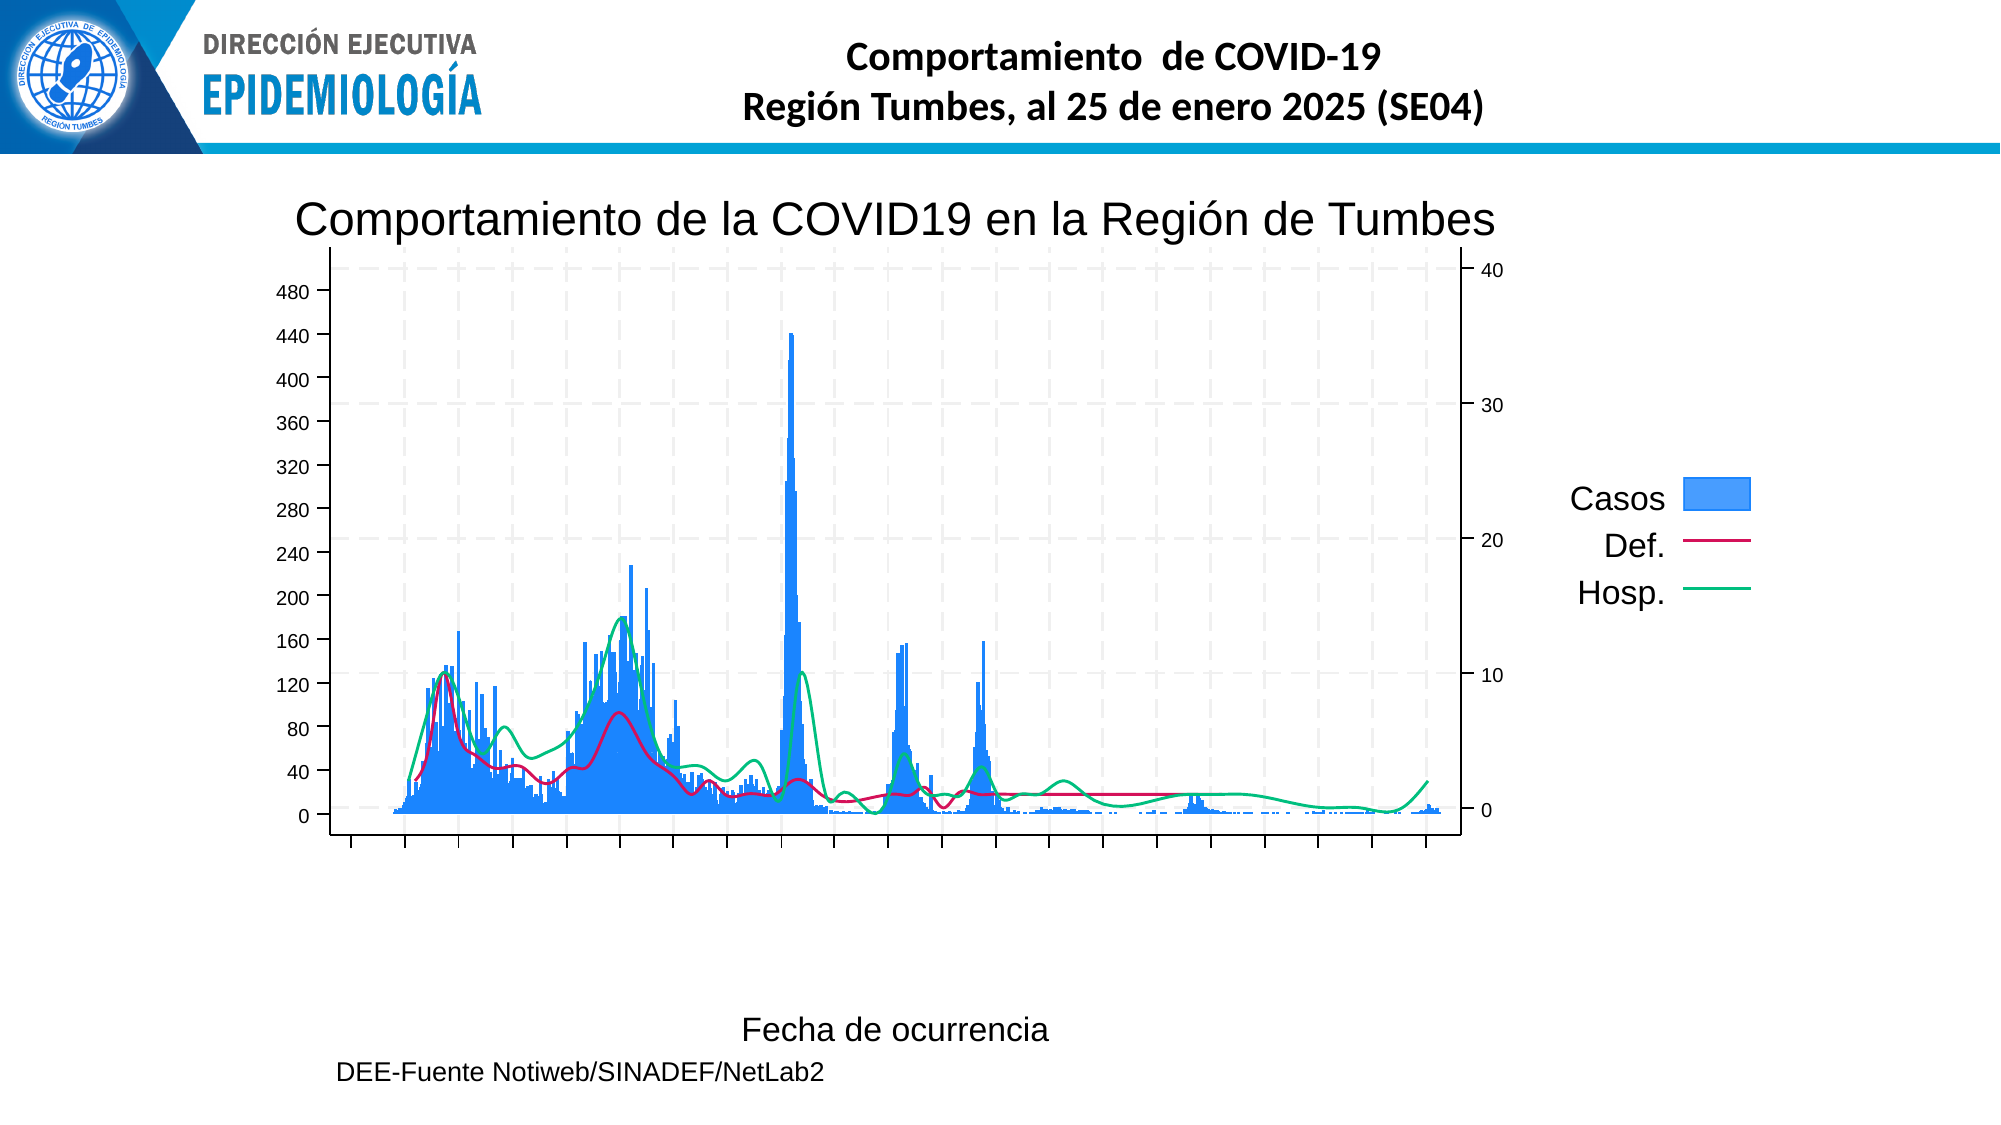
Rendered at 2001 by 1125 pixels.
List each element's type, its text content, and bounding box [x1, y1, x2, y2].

text_box [512, 142, 2000, 155]
text_box Comportamiento de COVID-19 Región Tumbes, al 25 de enero 2025 (SE04) [727, 21, 1501, 137]
picture [0, 0, 1807, 1123]
